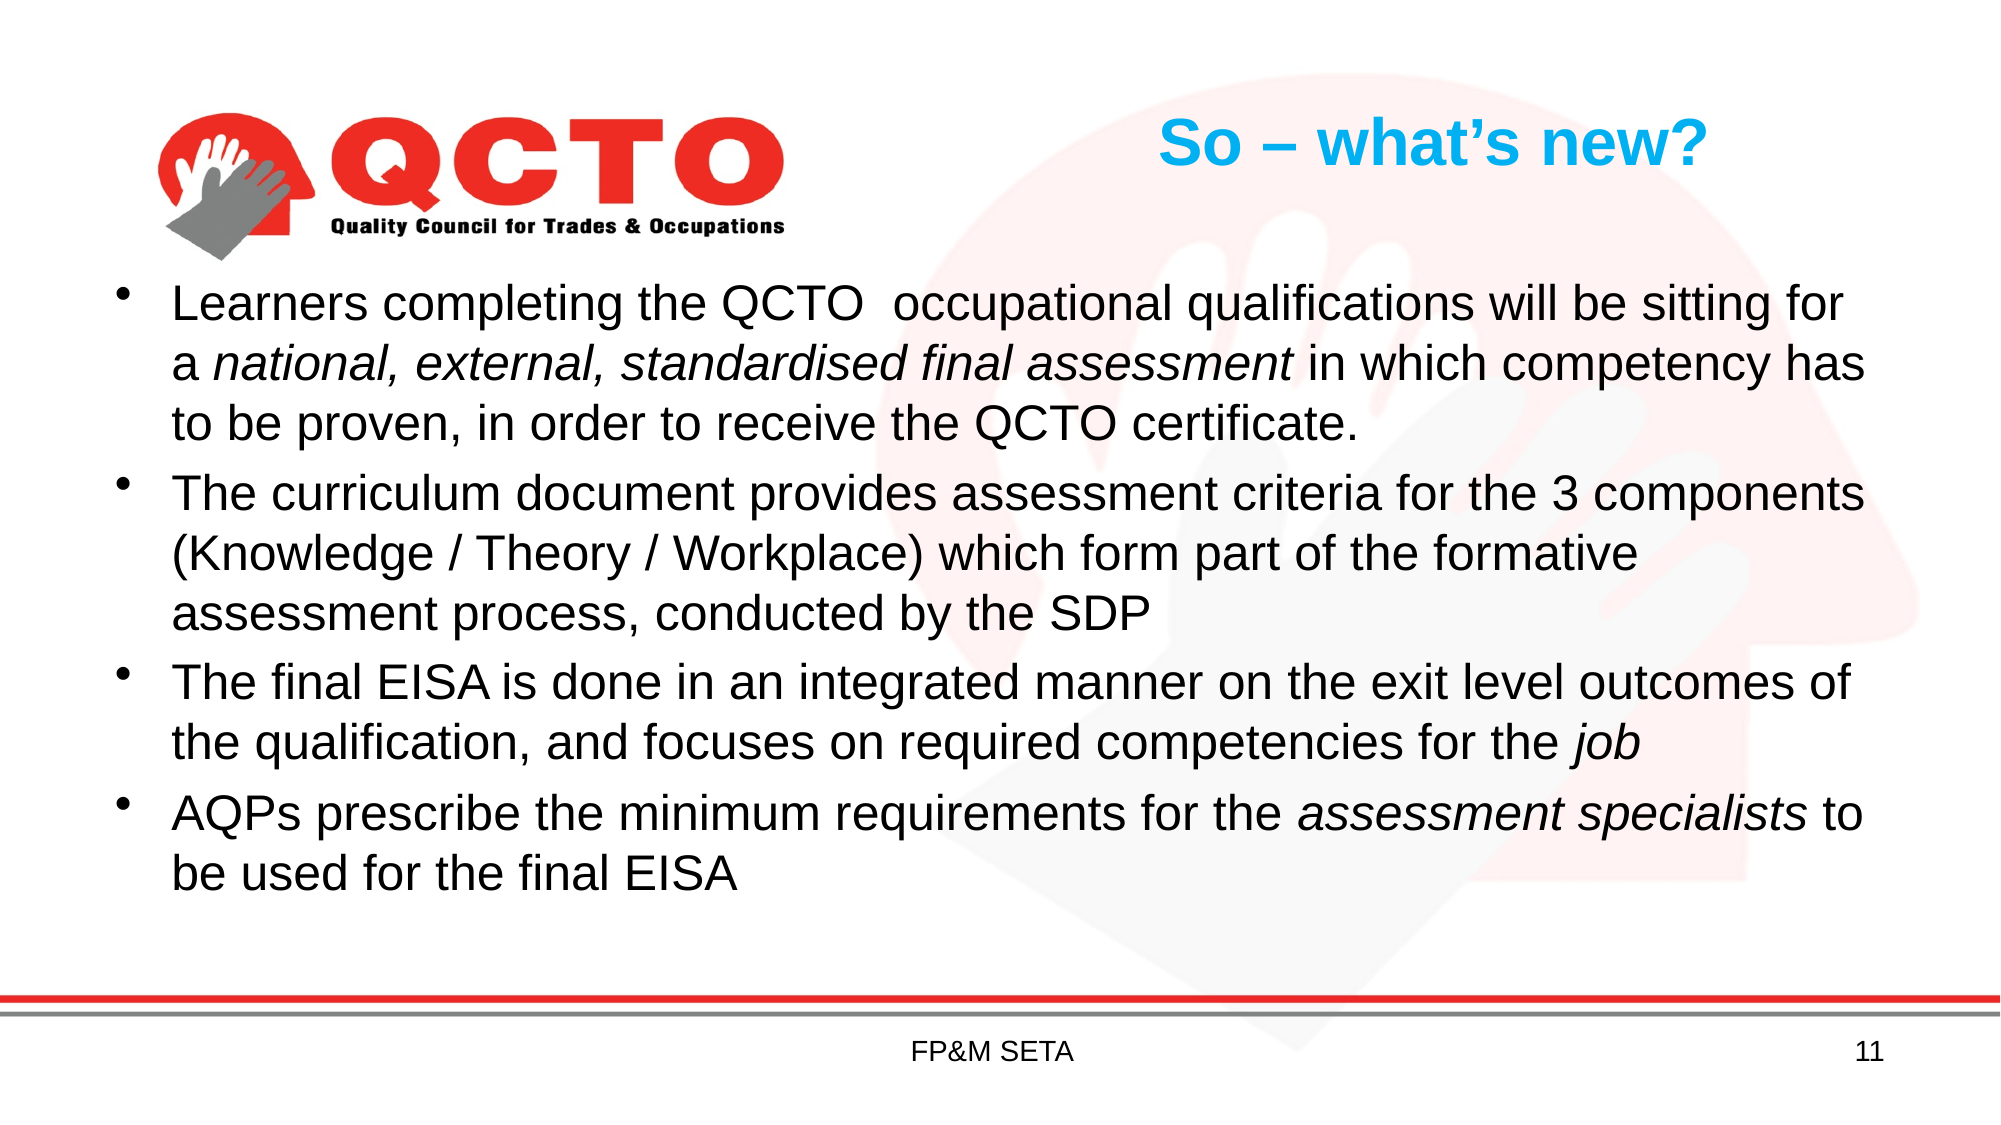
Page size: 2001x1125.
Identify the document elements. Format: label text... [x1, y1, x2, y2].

list Learners completing the QCTO occupational qualifications will be sitting for a national, external, standardised final assessment in which competency has to be proven, in order to receive the QCTO certificate. The curriculum document provides assessment criteria for the 3 components (Knowledge / Theory / Workplace) which form part of the formative assessment process, conducted by the SDP The final EISA is done in an integrated manner on the exit level outcomes of the qualification, and focuses on required competencies for the job AQPs prescribe the minimum requirements for the assessment specialists to be used for the final EISA [99, 262, 1901, 1006]
title So – what’s new? [99, 44, 1901, 233]
picture [0, 0, 2001, 1125]
footer FP&M SETA [683, 1024, 1317, 1103]
slide_number 11 [1433, 1024, 1901, 1103]
